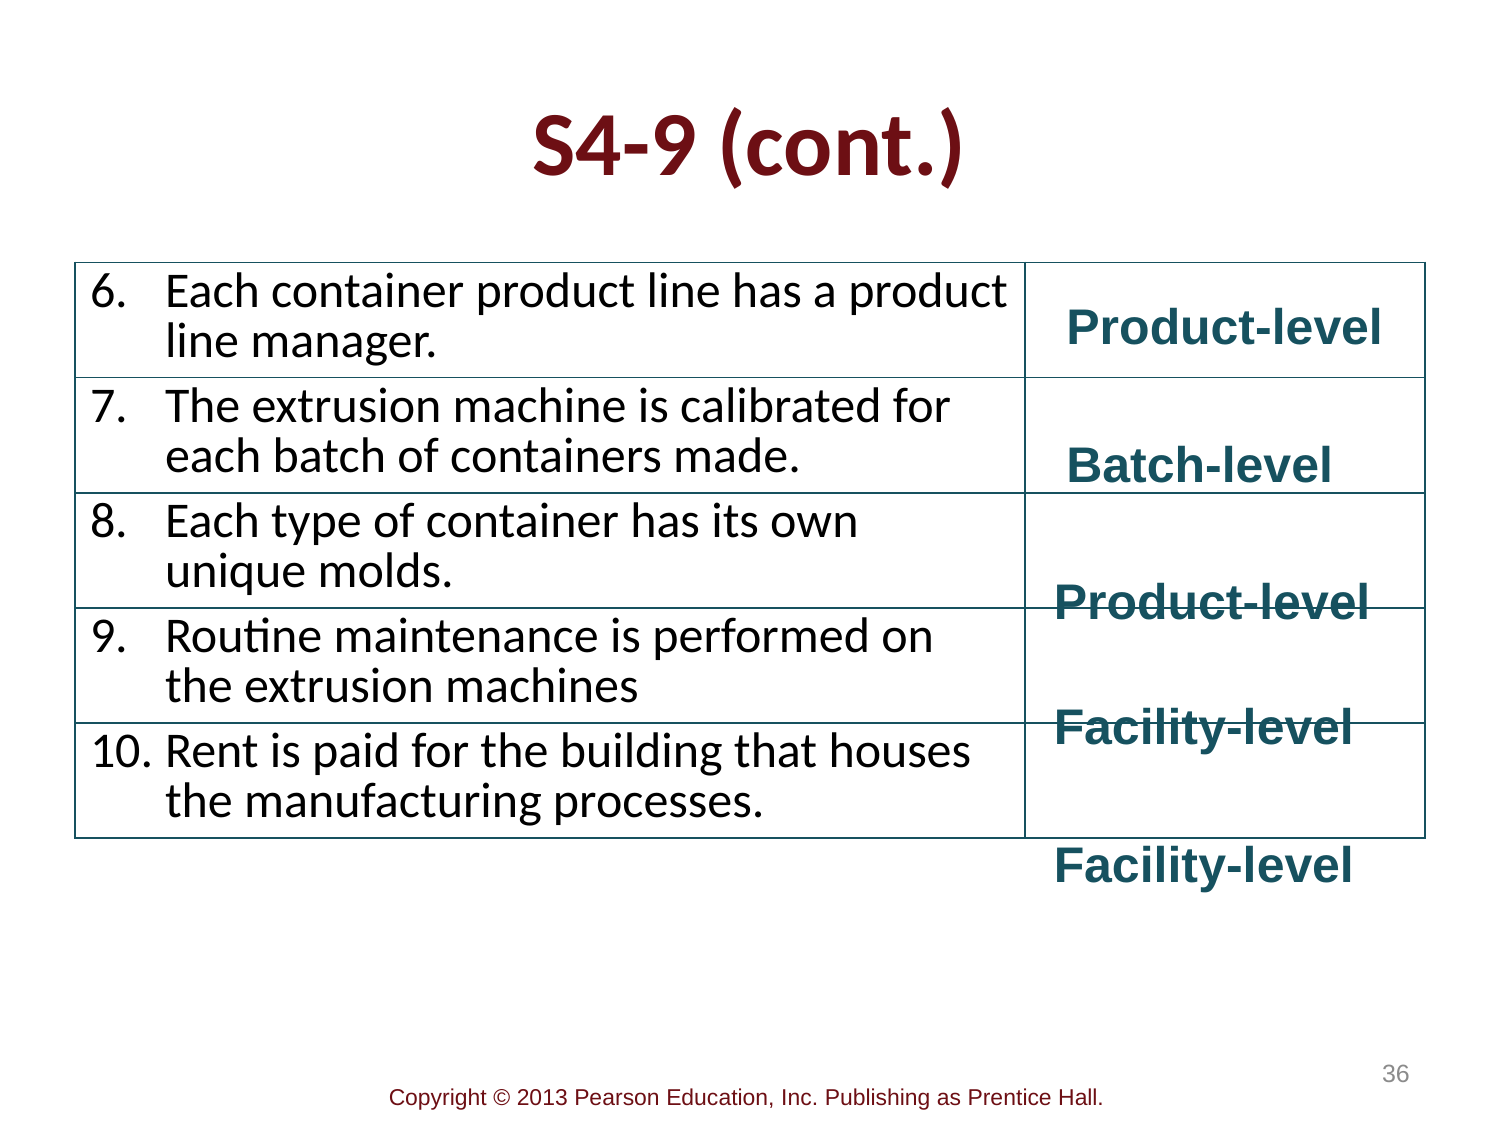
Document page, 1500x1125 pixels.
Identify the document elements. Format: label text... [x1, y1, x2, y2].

text_box Batch-level [1051, 424, 1349, 500]
text_box Facility-level [1038, 687, 1370, 763]
title S4-9 (cont.) [75, 45, 1425, 233]
table_cell Each type of container has its own unique molds. [76, 494, 1024, 607]
table_cell Rent is paid for the building that houses the manufacturing processes. [76, 724, 1024, 837]
table_cell [1026, 724, 1424, 837]
text_box Product-level [1051, 287, 1399, 363]
table_cell The extrusion machine is calibrated for each batch of containers made. [76, 378, 1024, 492]
table_header Each container product line has a product line manager. [76, 263, 1024, 377]
slide_number 36 [1074, 1042, 1425, 1103]
table_header [1026, 263, 1424, 377]
text_box Product-level [1039, 562, 1386, 638]
table_cell [1026, 494, 1424, 607]
text_box Facility-level [1038, 824, 1370, 900]
table_cell Routine maintenance is performed on the extrusion machines [76, 609, 1024, 722]
table_cell [1026, 609, 1424, 722]
table_cell [1026, 378, 1424, 492]
